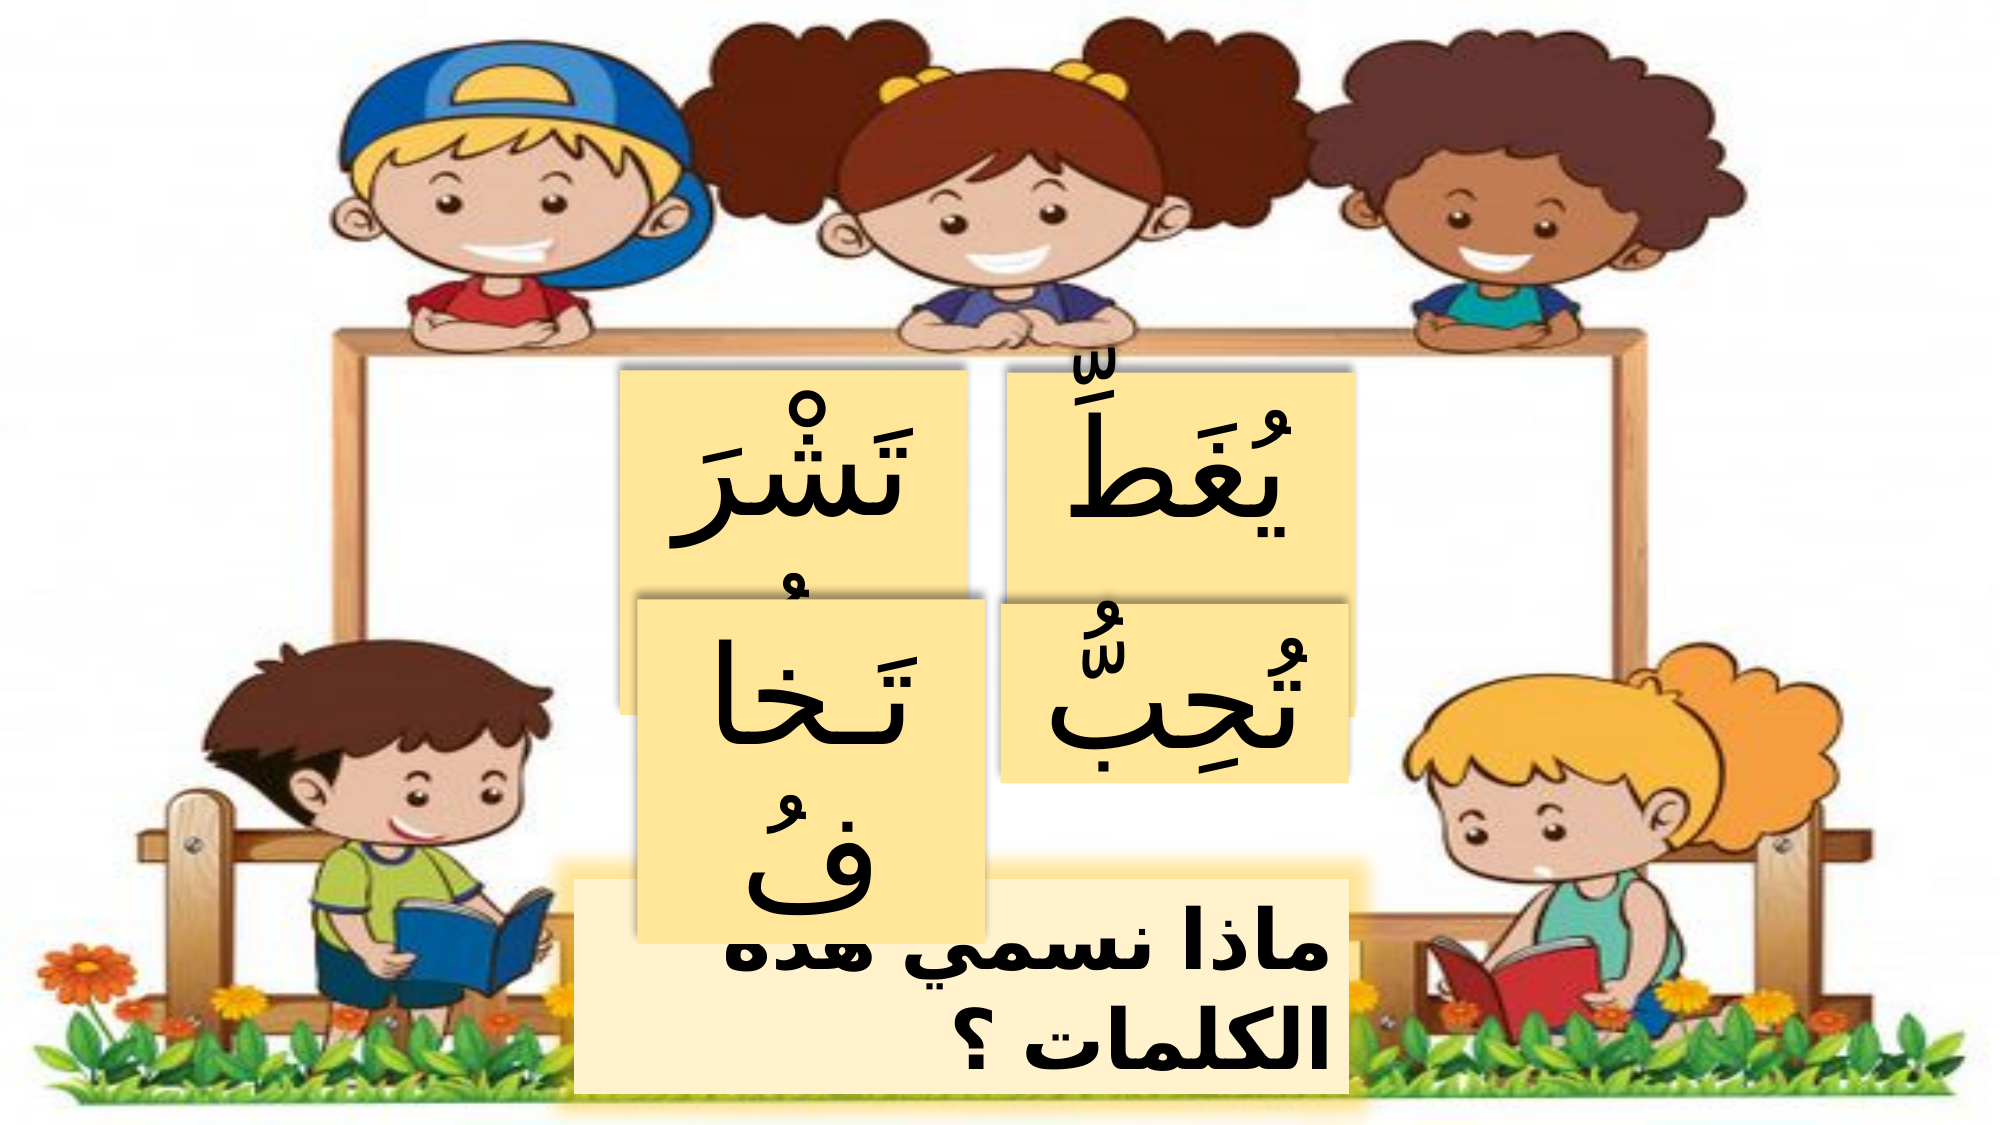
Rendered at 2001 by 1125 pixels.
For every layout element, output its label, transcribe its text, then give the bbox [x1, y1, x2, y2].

picture [0, 0, 2001, 1125]
text_box يُغَطِّي [1007, 372, 1356, 601]
text_box تَـخافُ [637, 599, 986, 944]
text_box تَشْرَبُ [619, 370, 968, 715]
text_box تُحِبُّ [1000, 603, 1349, 784]
text_box ماذا نسمي هذه الكلمات ؟ [574, 879, 1349, 1094]
